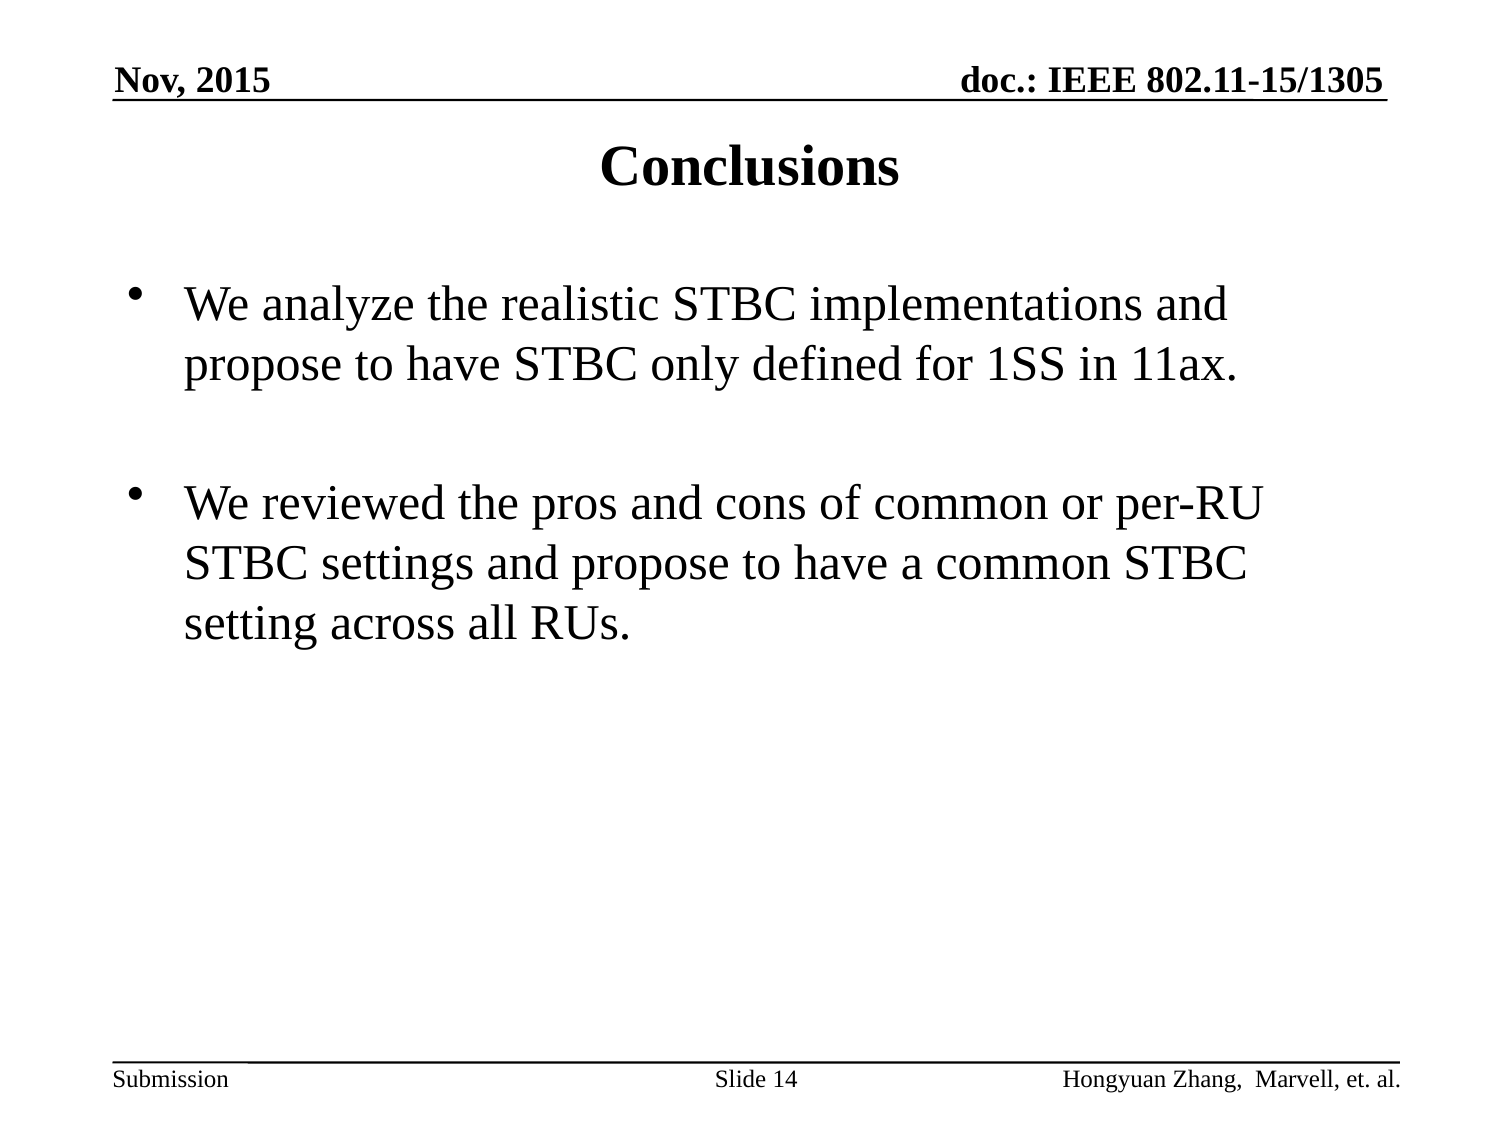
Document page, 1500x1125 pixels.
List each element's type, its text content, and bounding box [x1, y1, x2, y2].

slide_number Slide 14 [712, 1061, 800, 1093]
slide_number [114, 54, 273, 101]
list We analyze the realistic STBC implementations and propose to have STBC only defined for 1SS in 11ax. We reviewed the pros and cons of common or per-RU STBC settings and propose to have a common STBC setting across all RUs. [112, 262, 1388, 1001]
title Conclusions [112, 112, 1388, 213]
footer Hongyuan Zhang, Marvell, et. al. [1057, 1061, 1402, 1093]
